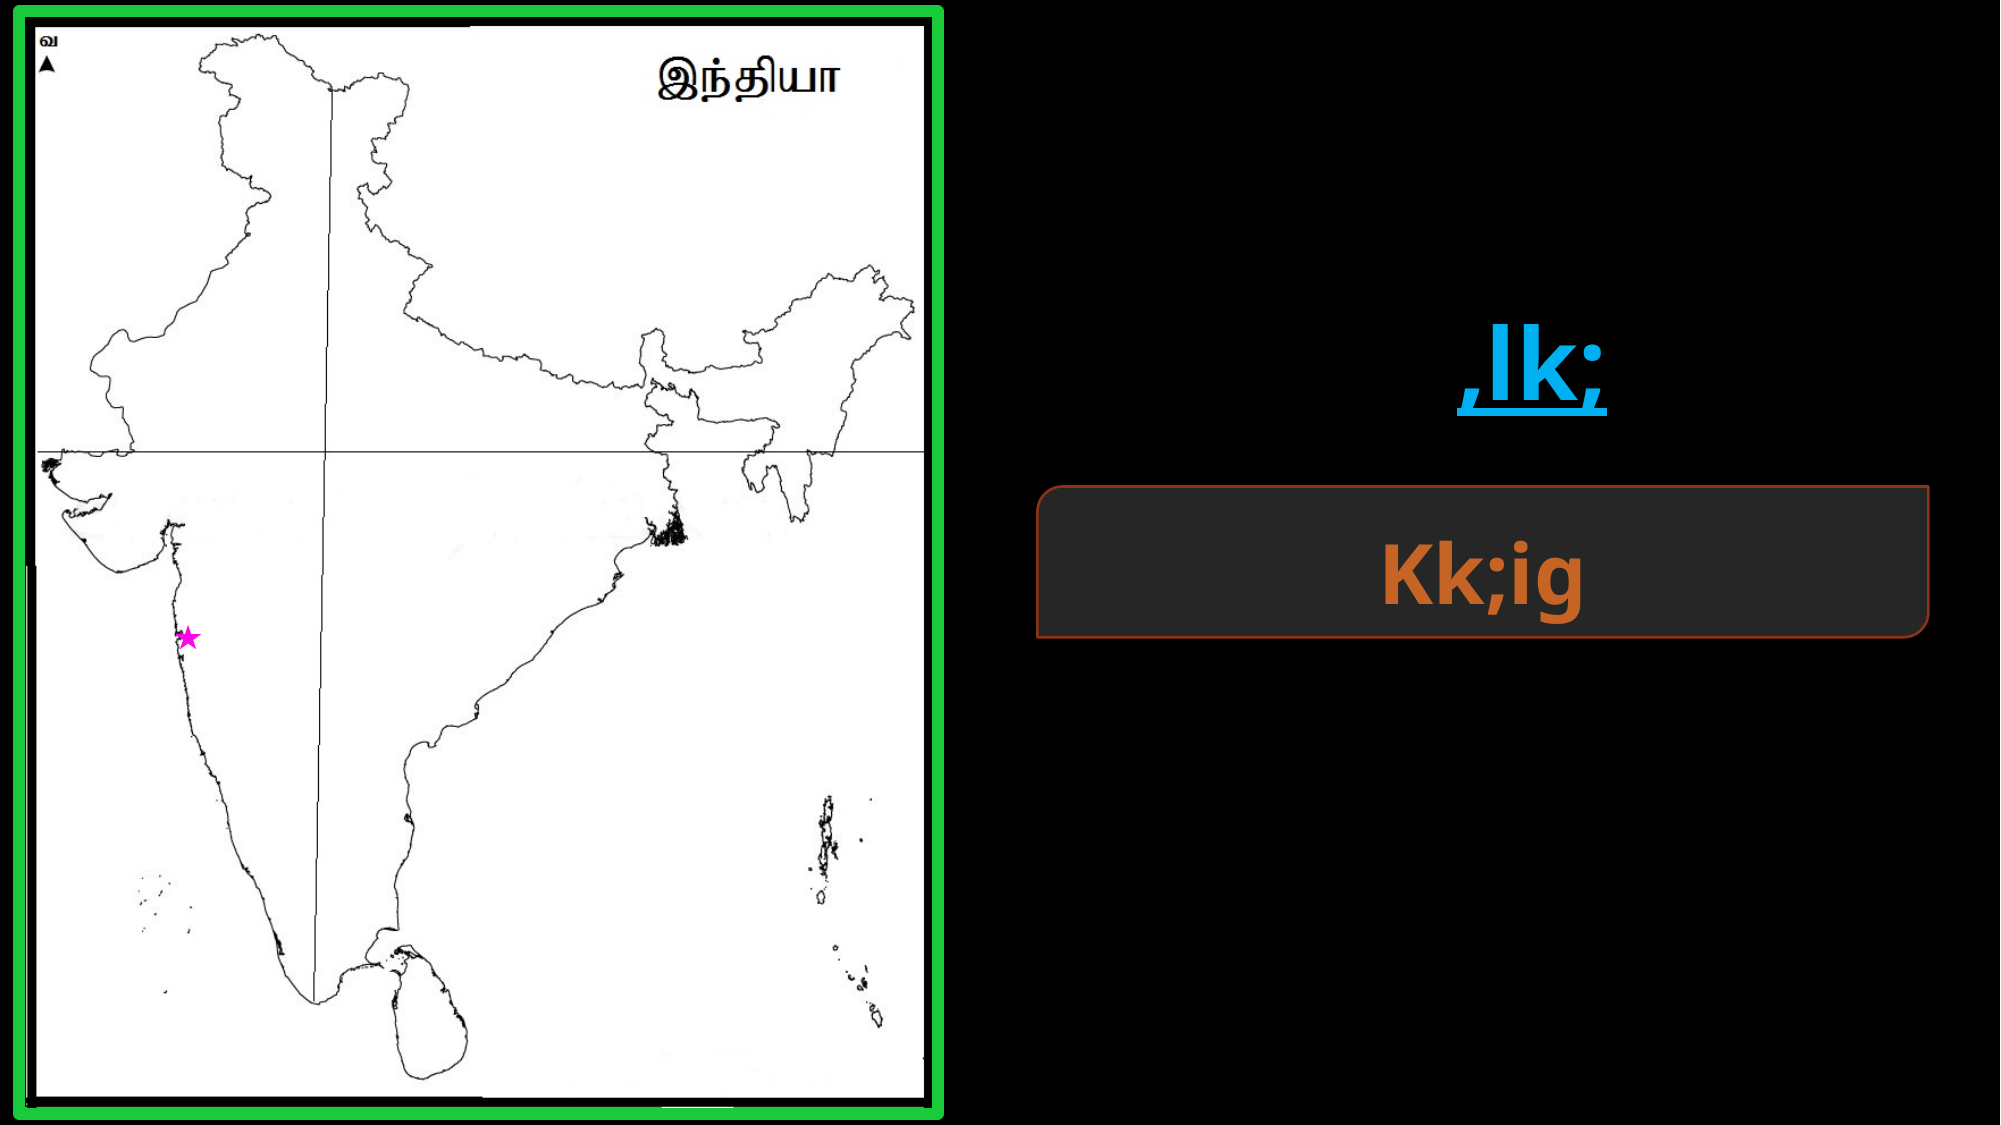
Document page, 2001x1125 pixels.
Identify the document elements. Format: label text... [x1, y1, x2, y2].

text_box ,lk; [1311, 286, 1629, 413]
text_box Kk;ig [1036, 485, 1930, 639]
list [24, 17, 932, 1108]
